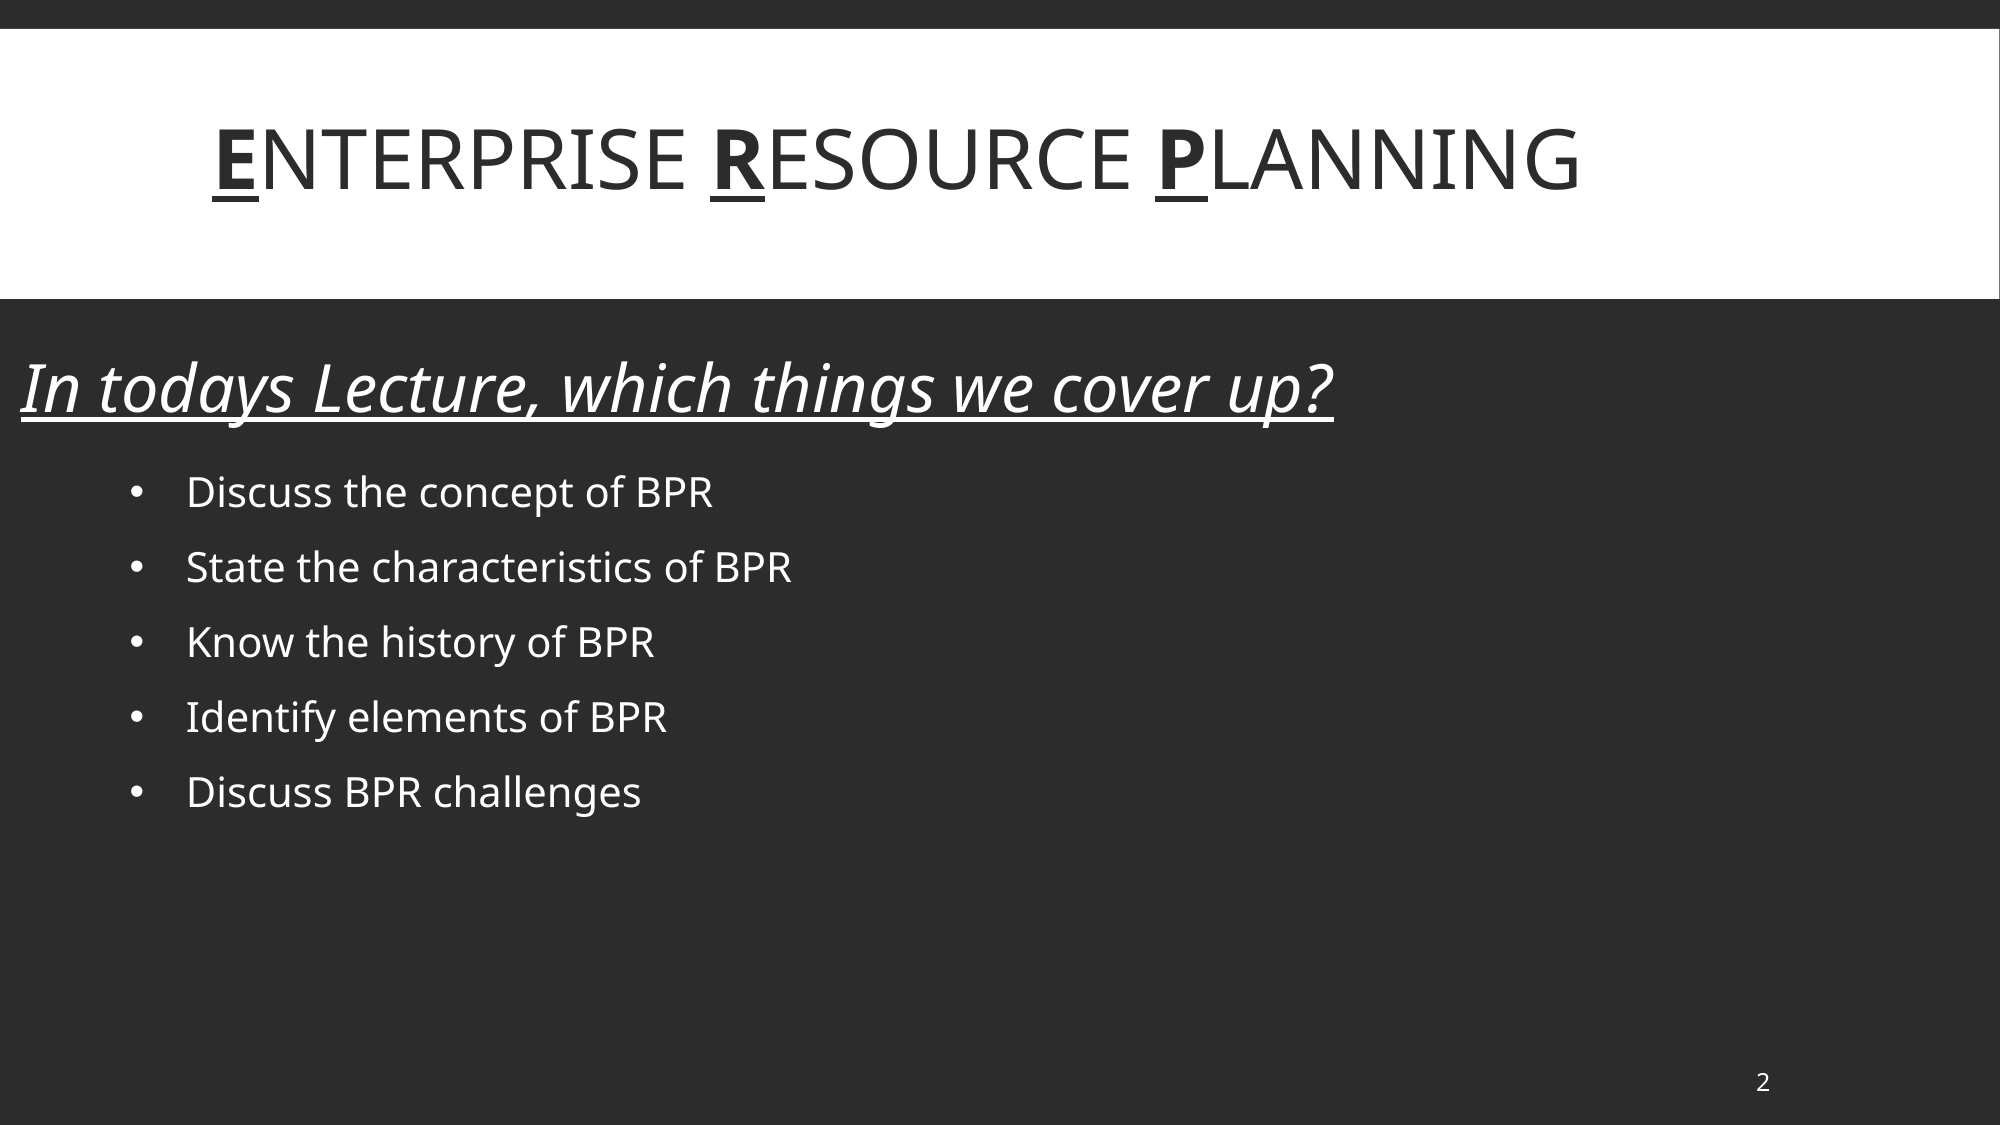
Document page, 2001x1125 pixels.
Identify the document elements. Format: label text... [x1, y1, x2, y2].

text_box In todays Lecture, which things we cover up? [6, 337, 1349, 433]
slide_number 2 [1748, 1053, 1904, 1114]
text_box Discuss the concept of BPR State the characteristics of BPR Know the history of BPR Identify elements of BPR Discuss BPR challenges [114, 433, 1967, 824]
title Enterprise Resource Planning [197, 46, 1803, 281]
